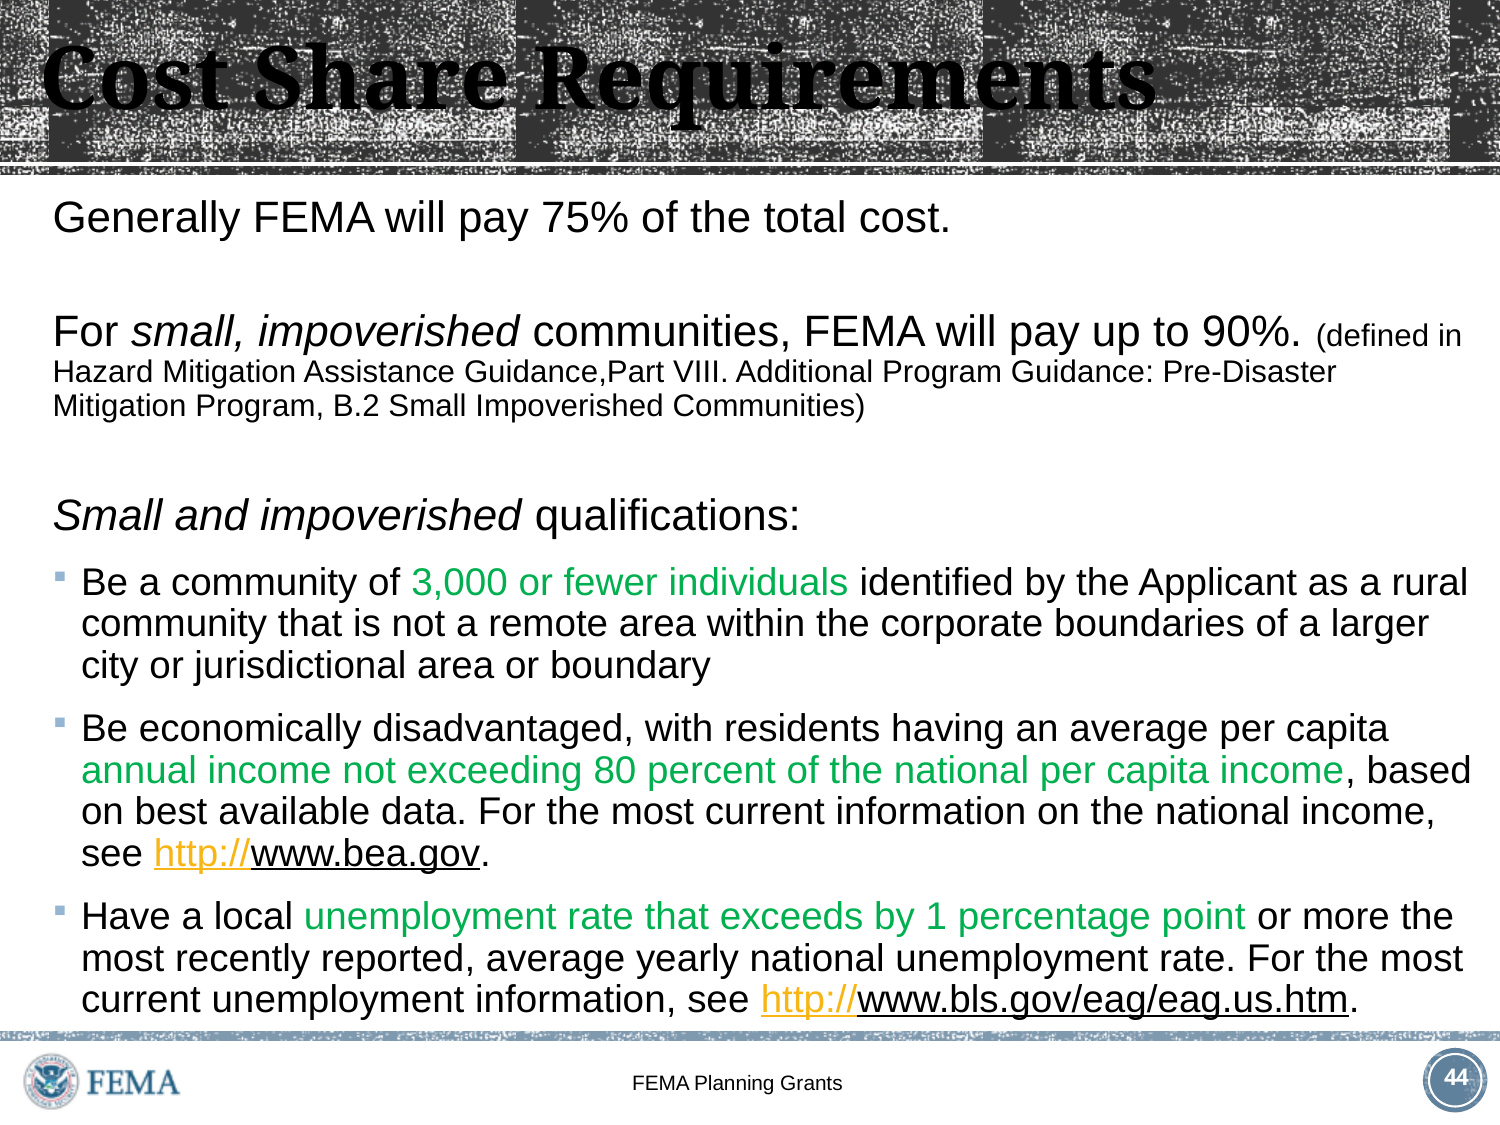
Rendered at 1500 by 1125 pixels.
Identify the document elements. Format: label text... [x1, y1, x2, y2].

picture [19, 1050, 182, 1113]
title Cost Share Requirements [24, 12, 1475, 150]
slide_number 43 [1417, 1045, 1497, 1112]
list Generally FEMA will pay 75% of the total cost. For small, impoverished communities, FEMA will pay up to 90%. (defined in Hazard Mitigation Assistance Guidance,Part VIII. Additional Program Guidance: Pre-Disaster Mitigation Program, B.2 Small Impoverished Communities) Small and impoverished qualifications: Be a community of 3,000 or fewer individuals identified by the Applicant as a rural community that is not a remote area within the corporate boundaries of a larger city or jurisdictional area or boundary Be economically disadvantaged, with residents having an average per capita annual income not exceeding 80 percent of the national per capita income, based on best available data. For the most current information on the national income, see http://www.bea.gov. Have a local unemployment rate that exceeds by 1 percentage point or more the most recently reported, average yearly national unemployment rate. For the most current unemployment information, see http://www.bls.gov/eag/eag.us.htm. [37, 187, 1488, 1041]
footer FEMA Planning Grants [474, 1052, 1000, 1113]
